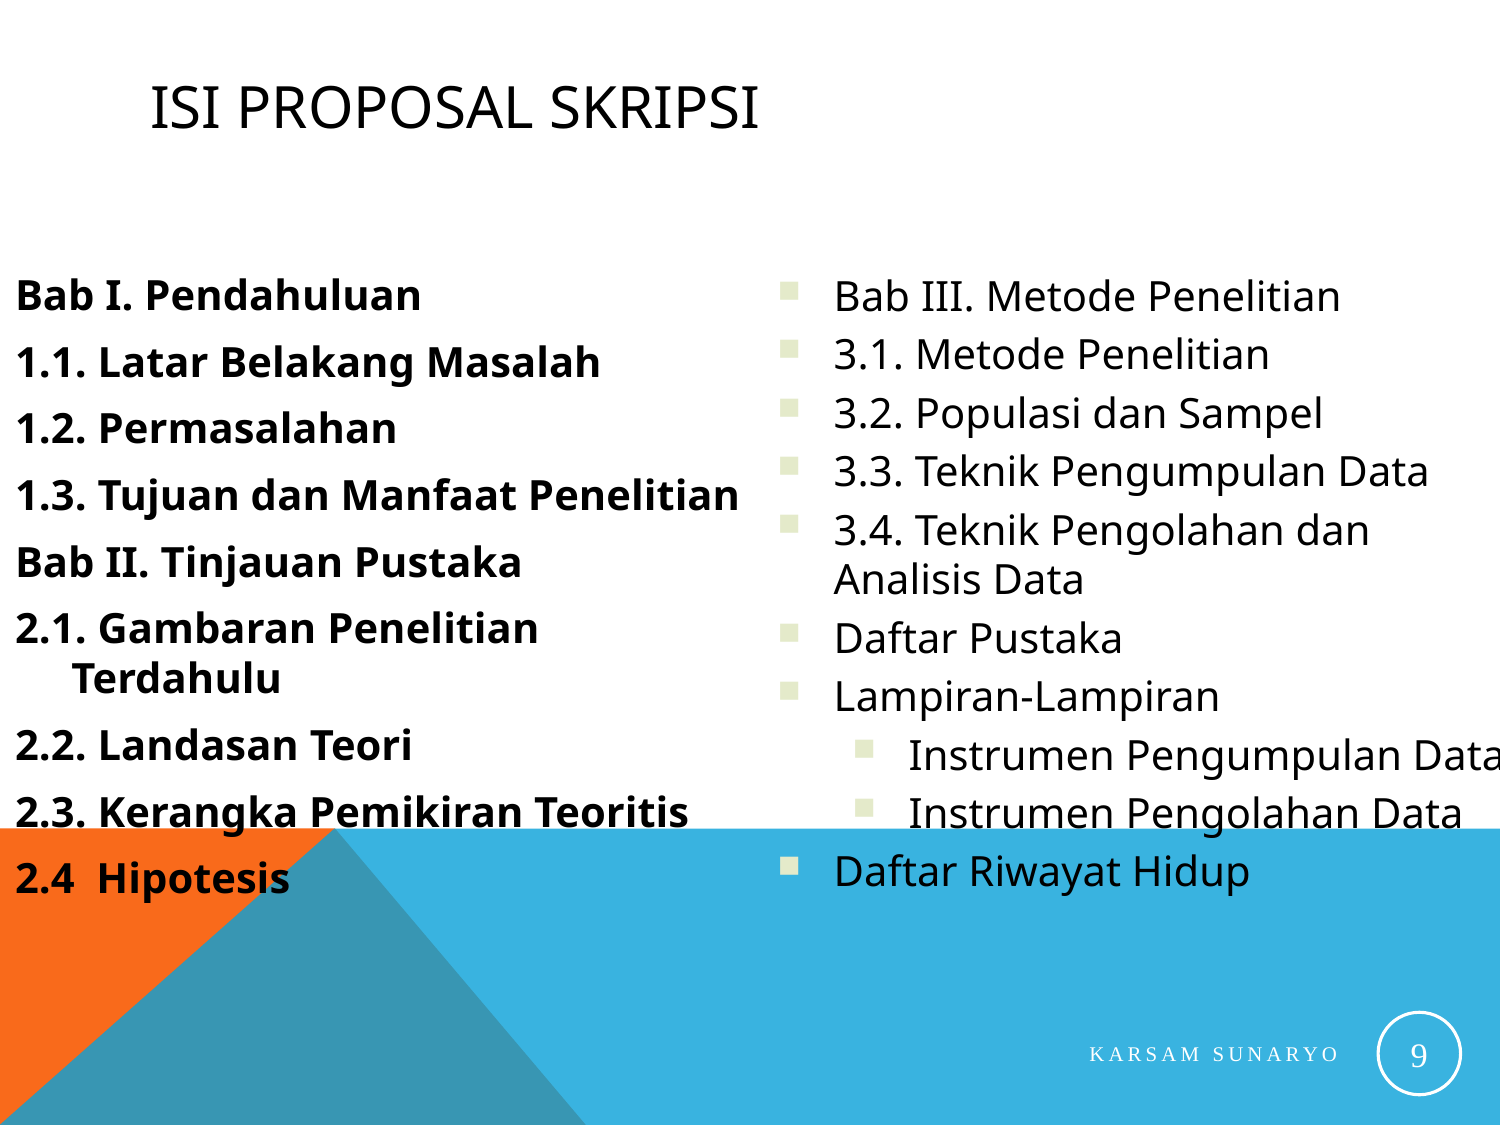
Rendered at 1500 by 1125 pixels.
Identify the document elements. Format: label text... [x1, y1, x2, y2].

list Bab I. Pendahuluan 1.1. Latar Belakang Masalah 1.2. Permasalahan 1.3. Tujuan dan Manfaat Penelitian Bab II. Tinjauan Pustaka 2.1. Gambaran Penelitian Terdahulu 2.2. Landasan Teori 2.3. Kerangka Pemikiran Teoritis 2.4 Hipotesis [0, 261, 775, 1094]
footer Karsam Sunaryo [577, 1031, 1352, 1076]
slide_number 9 [1376, 1010, 1463, 1097]
text_box Bab III. Metode Penelitian 3.1. Metode Penelitian 3.2. Populasi dan Sampel 3.3. Teknik Pengumpulan Data 3.4. Teknik Pengolahan dan Analisis Data Daftar Pustaka Lampiran-Lampiran Instrumen Pengumpulan Data Instrumen Pengolahan Data Daftar Riwayat Hidup [762, 262, 1500, 1095]
title Isi Proposal Skripsi [135, 60, 1369, 150]
